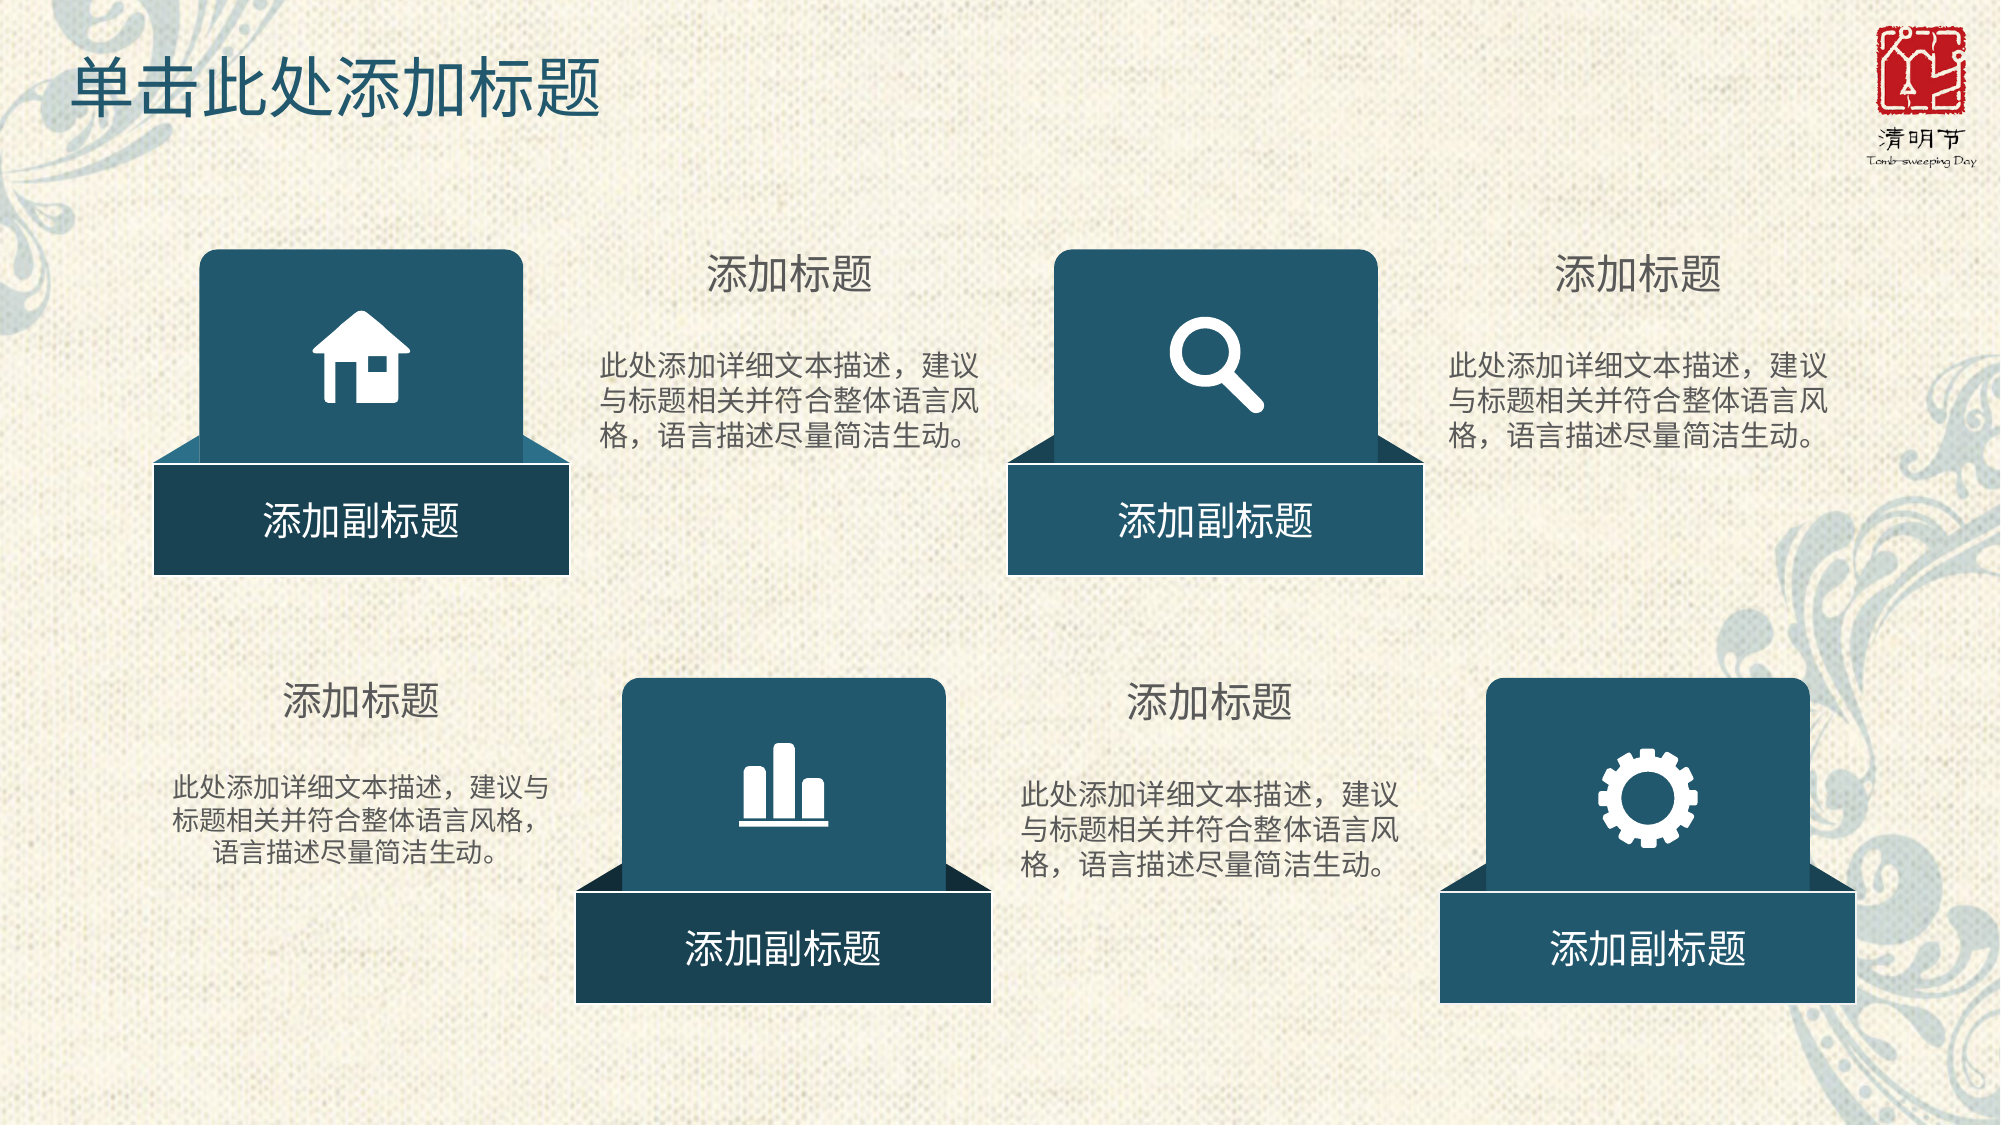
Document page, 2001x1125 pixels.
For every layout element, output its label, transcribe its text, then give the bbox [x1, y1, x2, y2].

text_box 添加标题 此处添加详细文本描述，建议与标题相关并符合整体语言风格，语言描述尽量简洁生动。 [143, 665, 580, 879]
text_box 添加标题 此处添加详细文本描述，建议与标题相关并符合整体语言风格，语言描述尽量简洁生动。 [571, 237, 1008, 463]
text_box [739, 743, 829, 827]
text_box 添加标题 此处添加详细文本描述，建议与标题相关并符合整体语言风格，语言描述尽量简洁生动。 [992, 665, 1429, 891]
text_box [575, 677, 993, 1005]
text_box 添加标题 此处添加详细文本描述，建议与标题相关并符合整体语言风格，语言描述尽量简洁生动。 [1420, 237, 1857, 463]
picture [0, 0, 2001, 1125]
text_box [1007, 249, 1425, 576]
title 单击此处添加标题 [53, 31, 1779, 151]
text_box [1439, 677, 1857, 1005]
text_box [152, 249, 571, 576]
